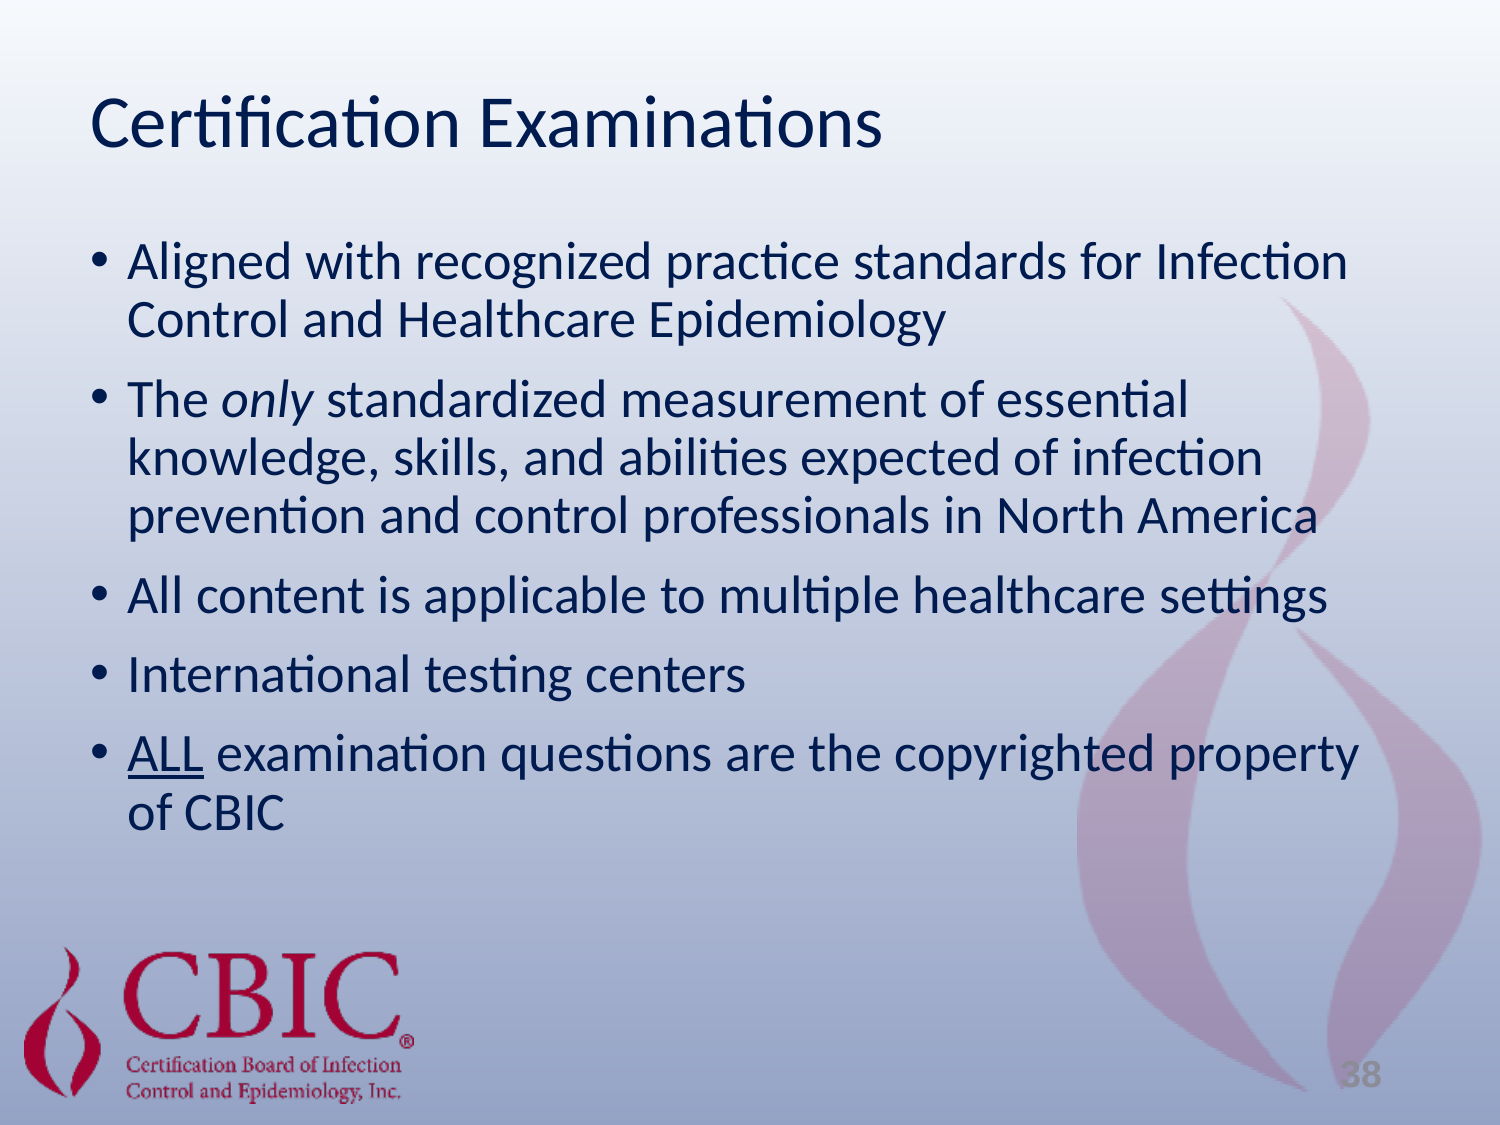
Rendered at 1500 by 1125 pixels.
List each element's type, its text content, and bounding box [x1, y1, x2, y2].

slide_number 38 [1059, 1042, 1397, 1103]
picture [24, 946, 414, 1104]
list Aligned with recognized practice standards for Infection Control and Healthcare Epidemiology The only standardized measurement of essential knowledge, skills, and abilities expected of infection prevention and control professionals in North America All content is applicable to multiple healthcare settings International testing centers ALL examination questions are the copyrighted property of CBIC [75, 224, 1425, 913]
title Certification Examinations [75, 59, 1425, 188]
